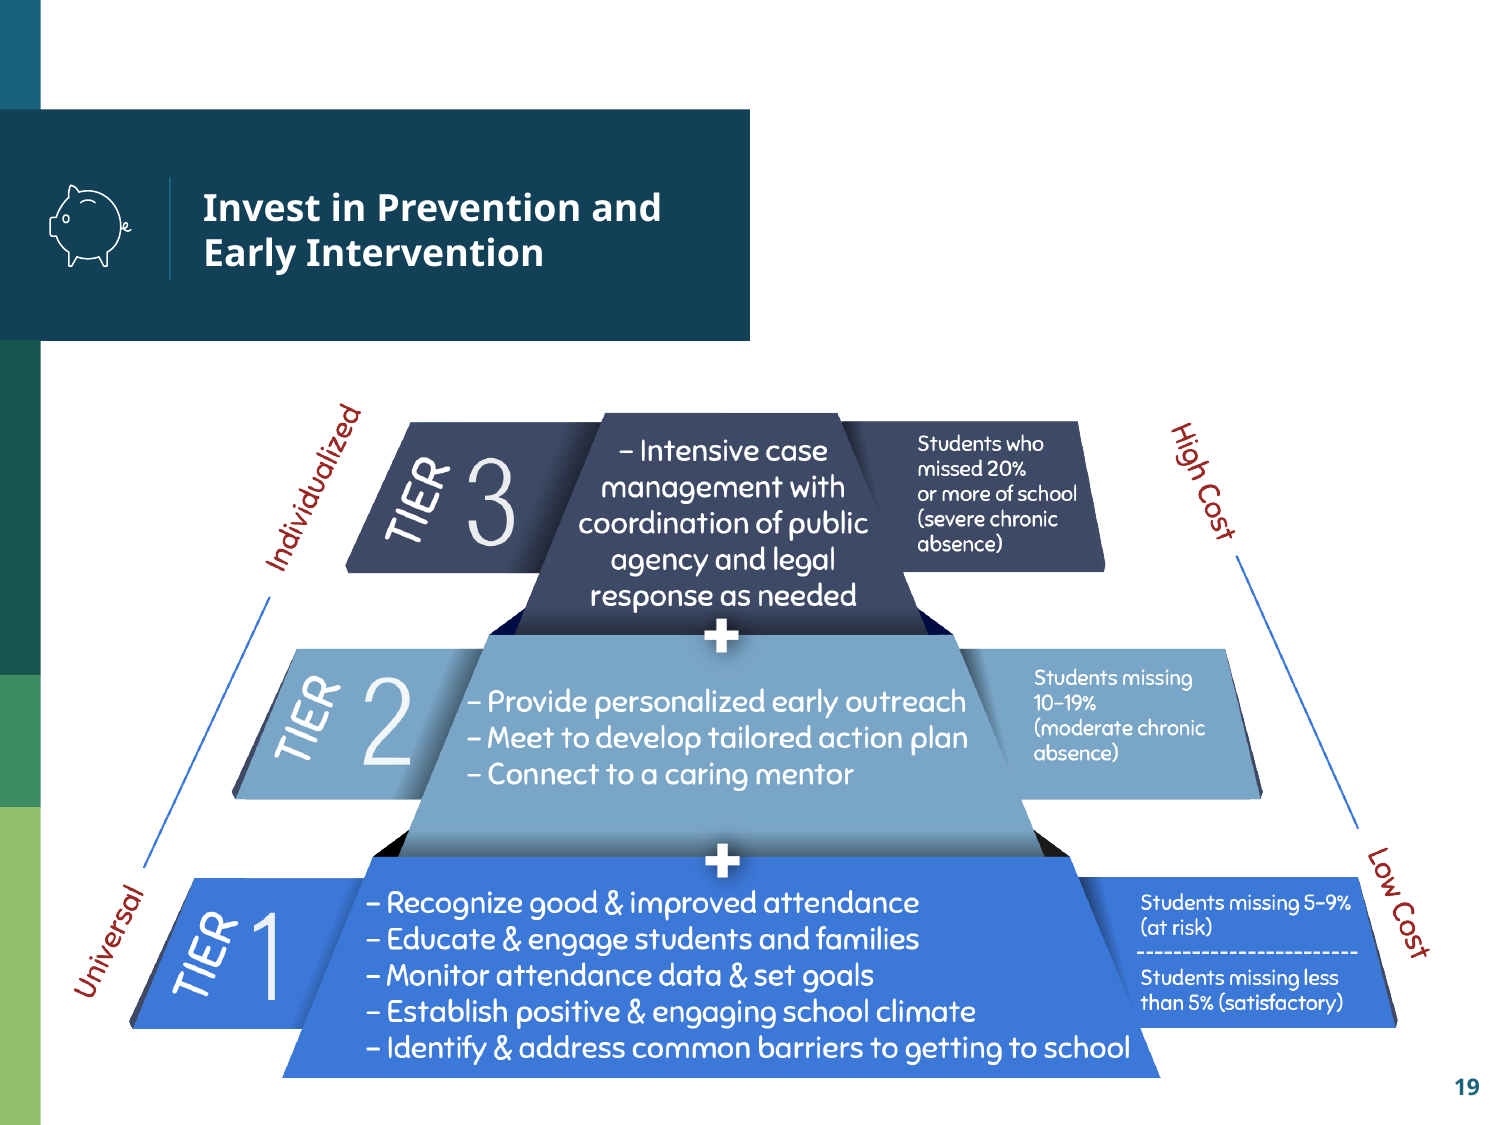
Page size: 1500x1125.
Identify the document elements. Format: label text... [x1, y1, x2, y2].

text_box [49, 184, 132, 267]
picture [68, 400, 1437, 1078]
title Invest in Prevention and Early Intervention [188, 115, 715, 341]
